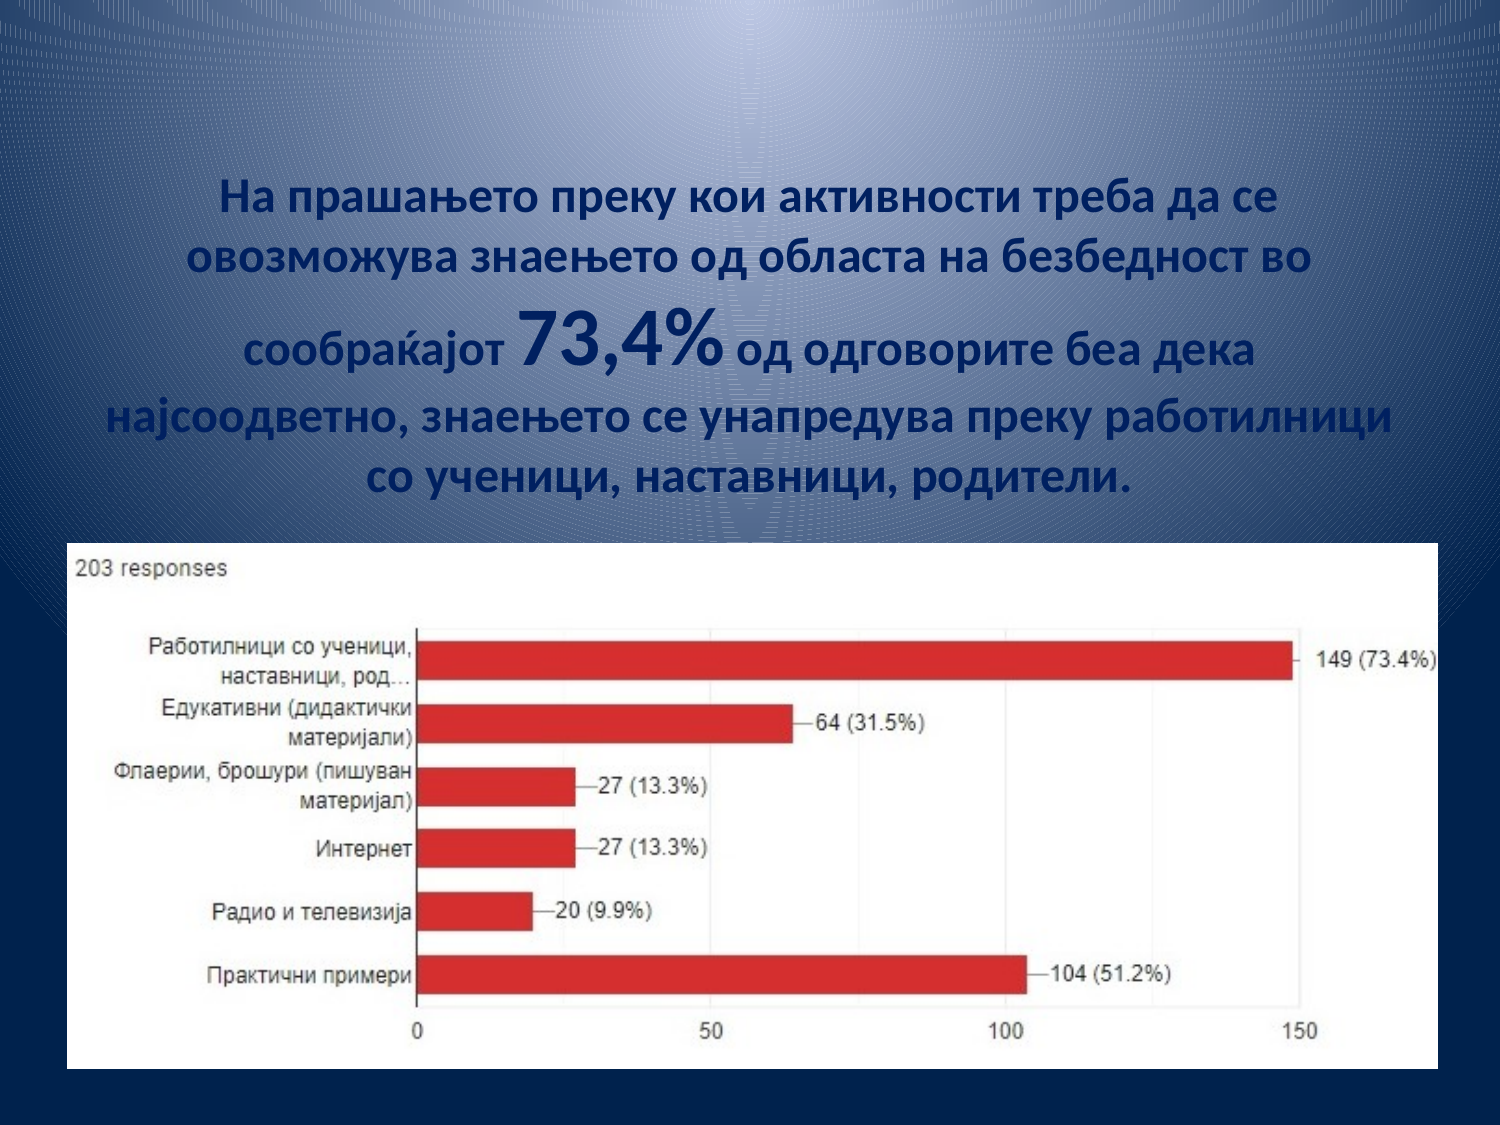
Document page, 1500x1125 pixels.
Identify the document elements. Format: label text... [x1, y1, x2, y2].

title На прашањето преку кои активности треба да се овозможува знаењето од областа на безбедност во сообраќајот 73,4% од одговорите беа дека најсоодветно, знаењето се унапредува преку работилници со ученици, наставници, родители. [75, 212, 1425, 513]
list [67, 543, 1438, 1069]
